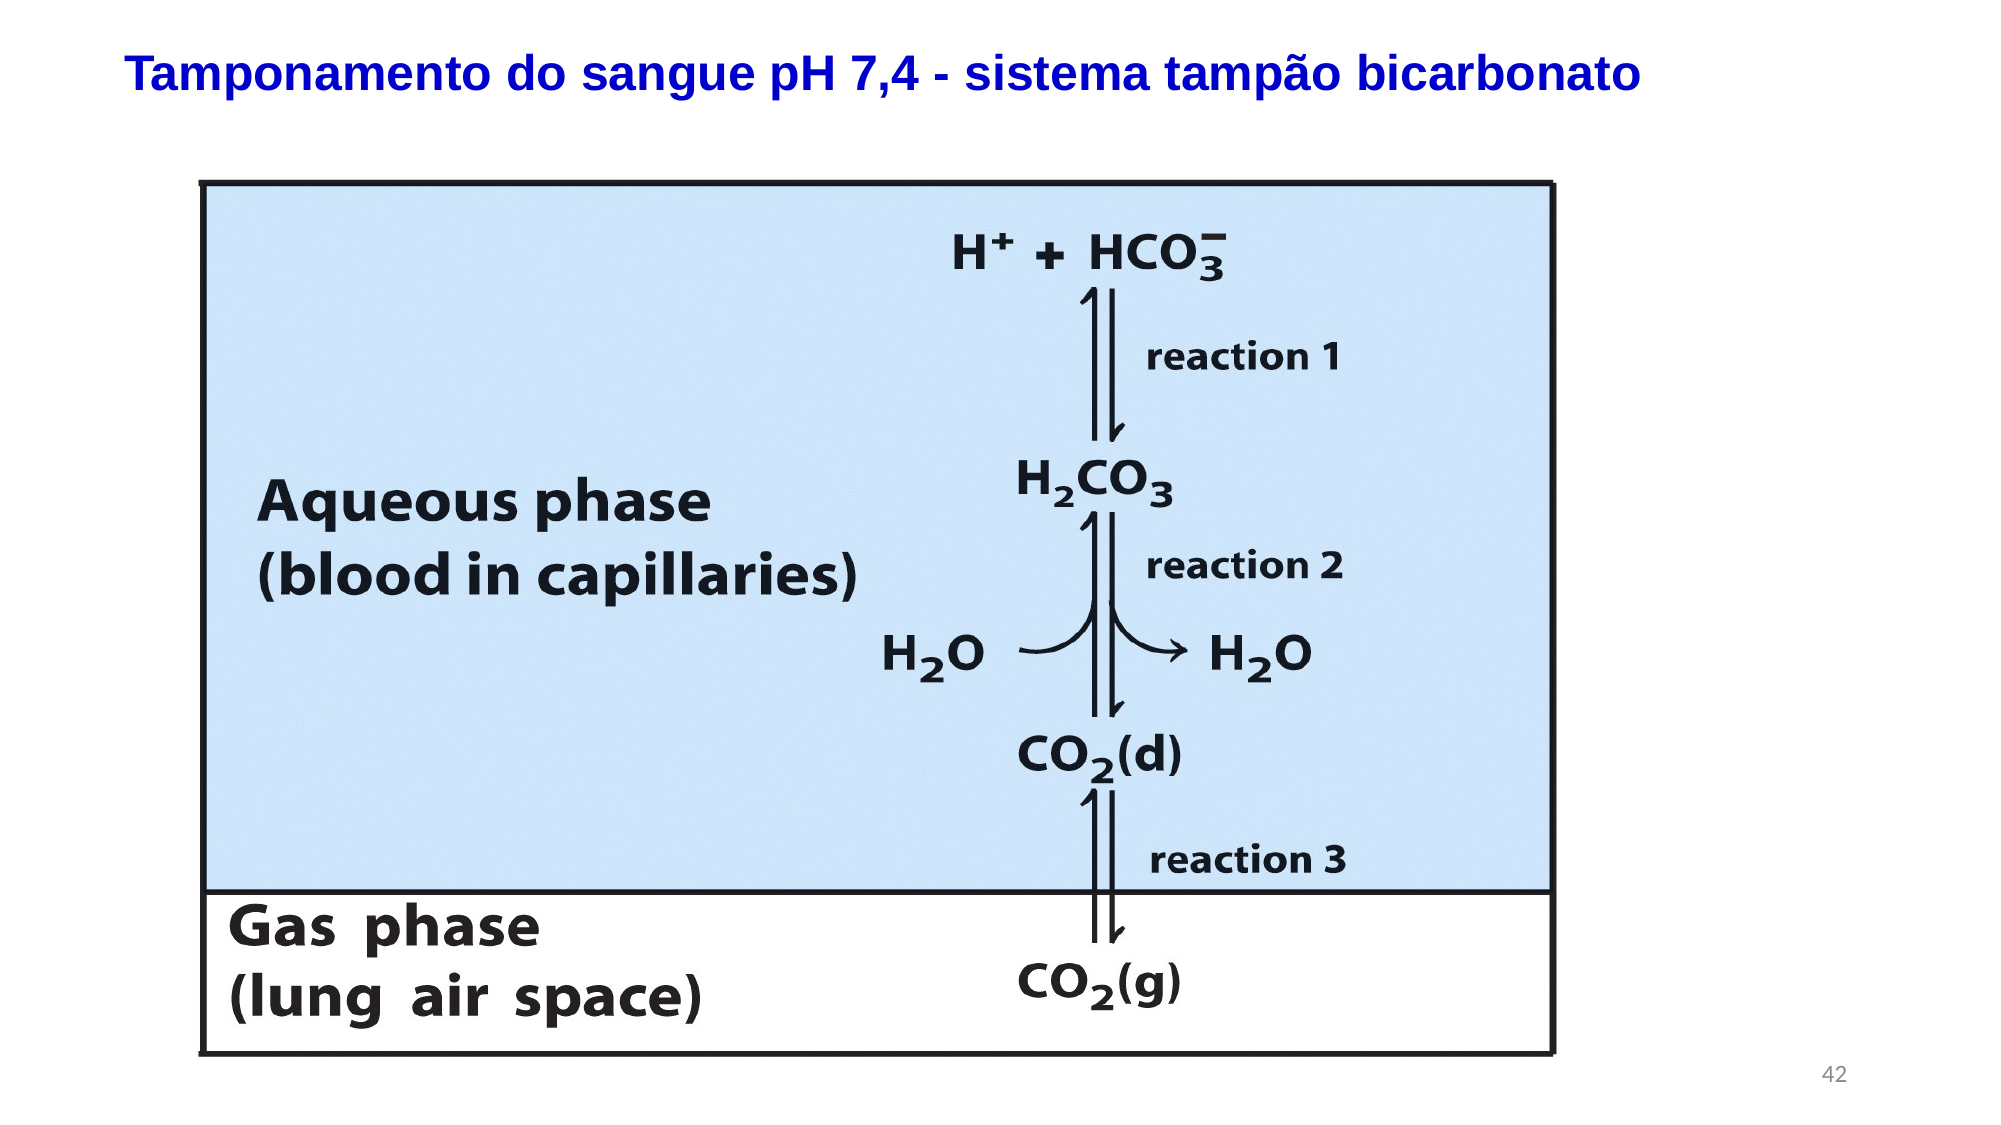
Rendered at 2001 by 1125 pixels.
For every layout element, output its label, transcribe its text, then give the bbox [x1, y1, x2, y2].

picture [187, 169, 1566, 1065]
slide_number 42 [1412, 1042, 1863, 1103]
text_box Tamponamento do sangue pH 7,4 - sistema tampão bicarbonato [109, 33, 1677, 108]
